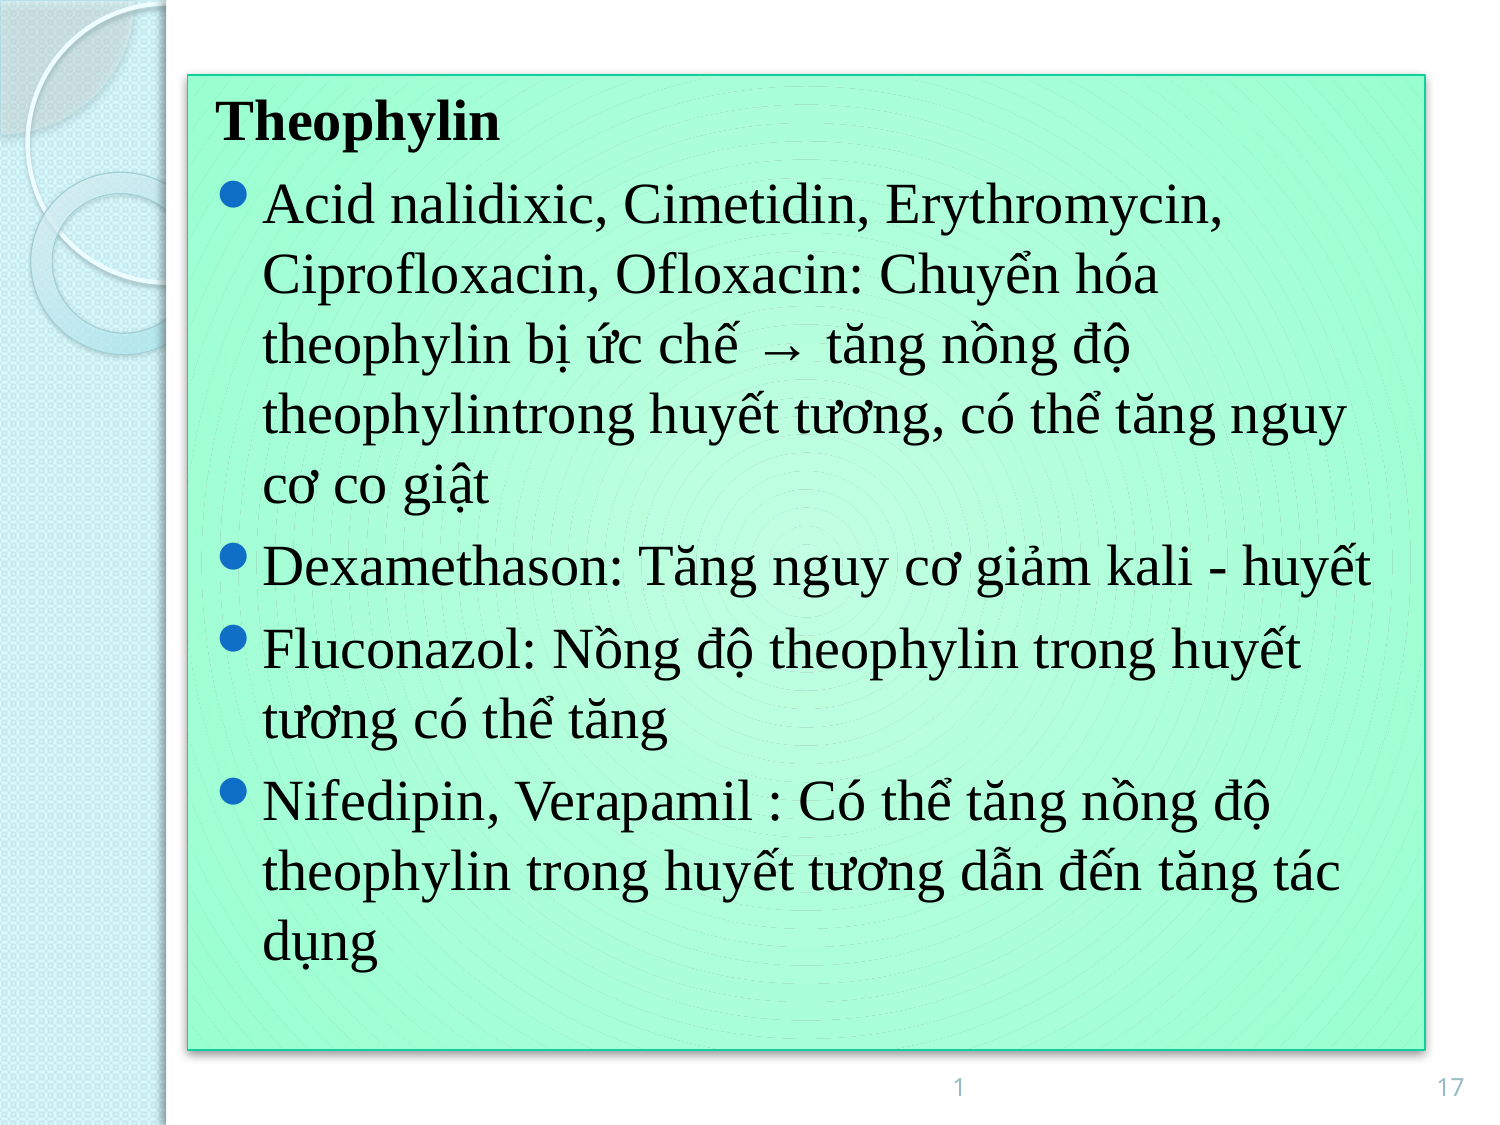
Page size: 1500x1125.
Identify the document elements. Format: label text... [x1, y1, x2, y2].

list Theophylin Acid nalidixic, Cimetidin, Erythromycin, Ciprofloxacin, Ofloxacin: Chuyển hóa theophylin bị ức chế → tăng nồng độ theophylintrong huyết tương, có thể tăng nguy cơ co giật Dexamethason: Tăng nguy cơ giảm kali - huyết Fluconazol: Nồng độ theophylin trong huyết tương có thể tăng Nifedipin, Verapamil : Có thể tăng nồng độ theophylin trong huyết tương dẫn đến tăng tác dụng [187, 74, 1426, 1051]
footer 1 [937, 1034, 1413, 1113]
slide_number 17 [1413, 1034, 1488, 1113]
